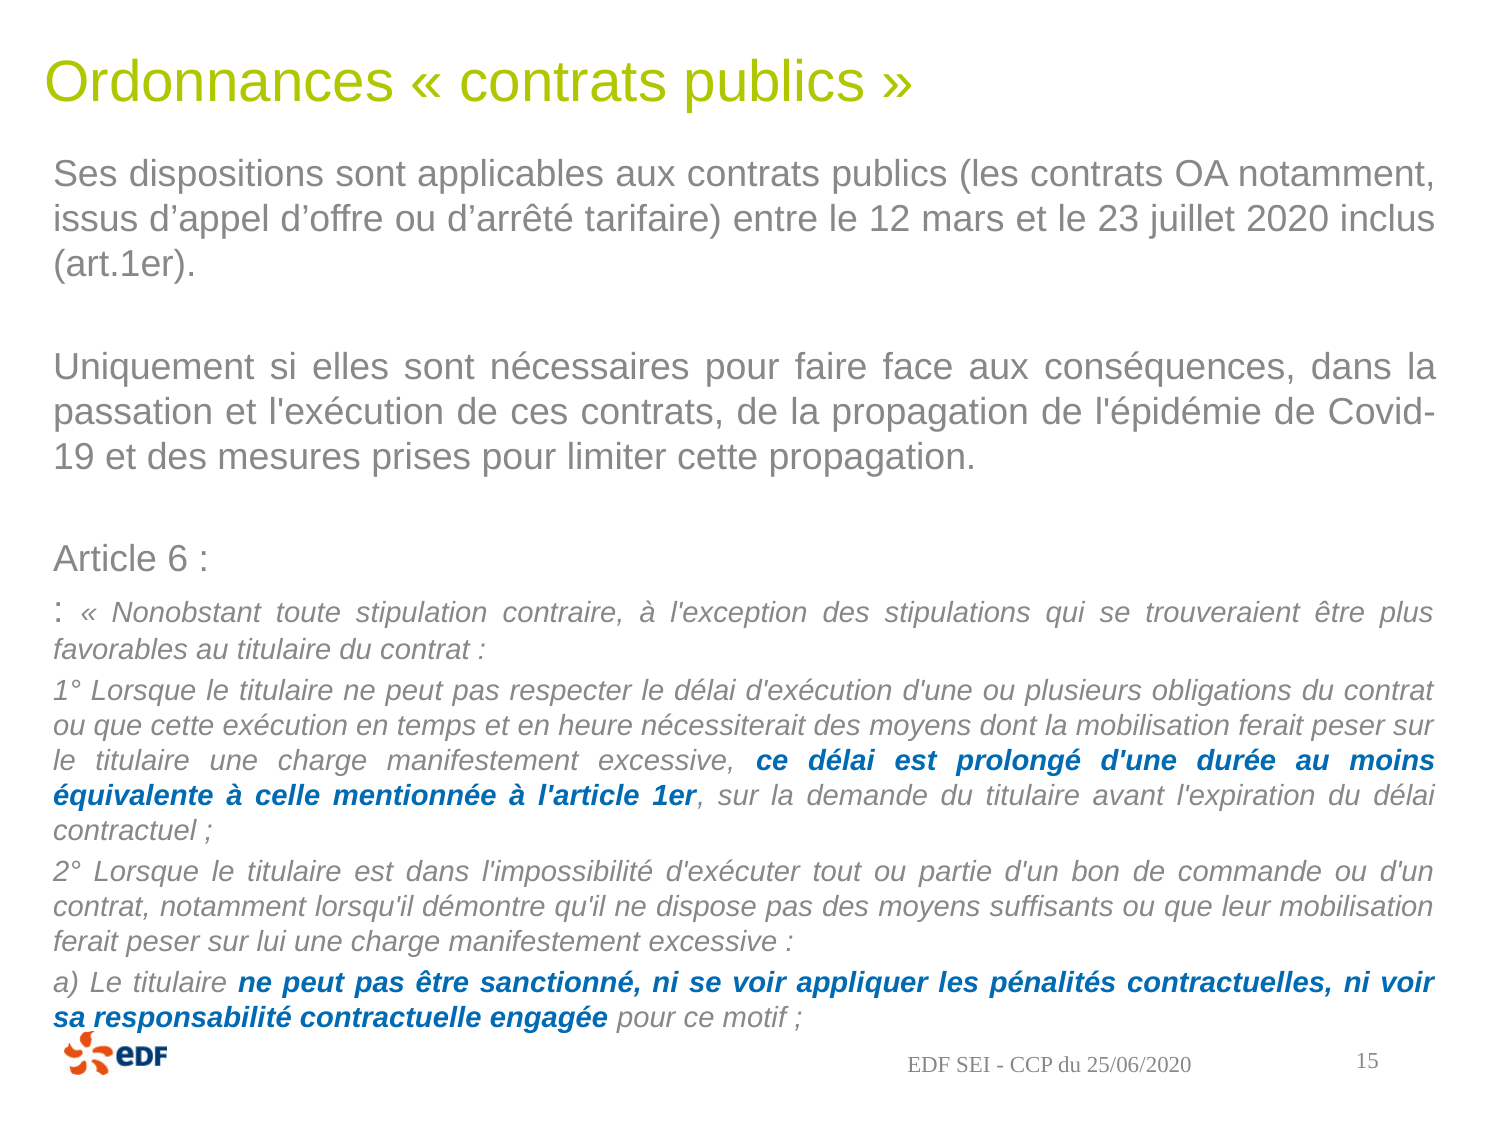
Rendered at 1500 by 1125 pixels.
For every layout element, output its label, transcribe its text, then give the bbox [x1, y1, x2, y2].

title Ordonnances « contrats publics » [44, 42, 1454, 173]
list Ses dispositions sont applicables aux contrats publics (les contrats OA notamment, issus d’appel d’offre ou d’arrêté tarifaire) entre le 12 mars et le 23 juillet 2020 inclus (art.1er). Uniquement si elles sont nécessaires pour faire face aux conséquences, dans la passation et l'exécution de ces contrats, de la propagation de l'épidémie de Covid-19 et des mesures prises pour limiter cette propagation. Article 6 : : « Nonobstant toute stipulation contraire, à l'exception des stipulations qui se trouveraient être plus favorables au titulaire du contrat : 1° Lorsque le titulaire ne peut pas respecter le délai d'exécution d'une ou plusieurs obligations du contrat ou que cette exécution en temps et en heure nécessiterait des moyens dont la mobilisation ferait peser sur le titulaire une charge manifestement excessive, ce délai est prolongé d'une durée au moins équivalente à celle mentionnée à l'article 1er, sur la demande du titulaire avant l'expiration du délai contractuel ; 2° Lorsque le titulaire est dans l'impossibilité d'exécuter tout ou partie d'un bon de commande ou d'un contrat, notamment lorsqu'il démontre qu'il ne dispose pas des moyens suffisants ou que leur mobilisation ferait peser sur lui une charge manifestement excessive : a) Le titulaire ne peut pas être sanctionné, ni se voir appliquer les pénalités contractuelles, ni voir sa responsabilité contractuelle engagée pour ce motif ; [52, 148, 1437, 1095]
footer EDF SEI - CCP du 25/06/2020 [663, 1049, 1193, 1078]
slide_number 15 [1328, 1045, 1379, 1080]
